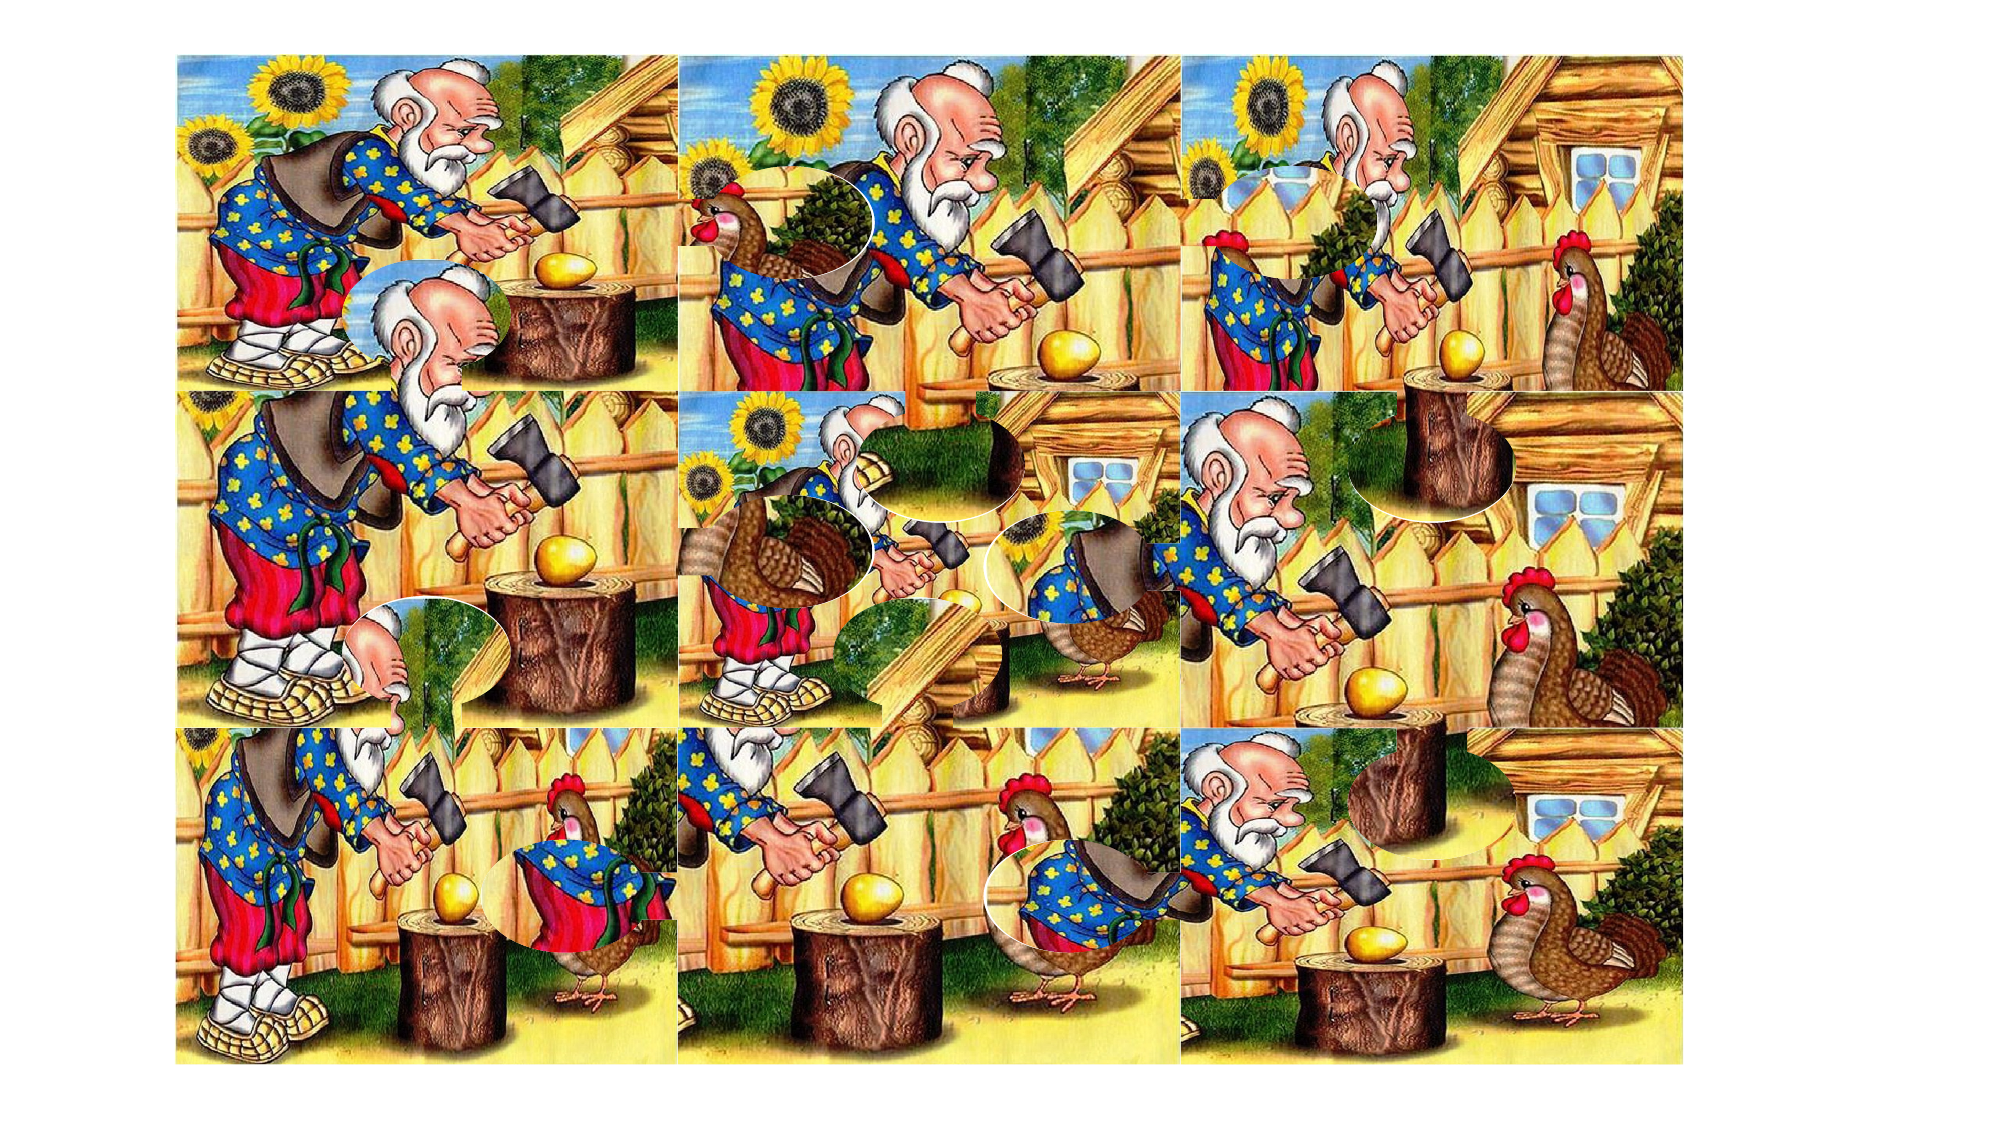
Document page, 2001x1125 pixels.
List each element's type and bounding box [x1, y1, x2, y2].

text_box [174, 54, 1684, 1065]
